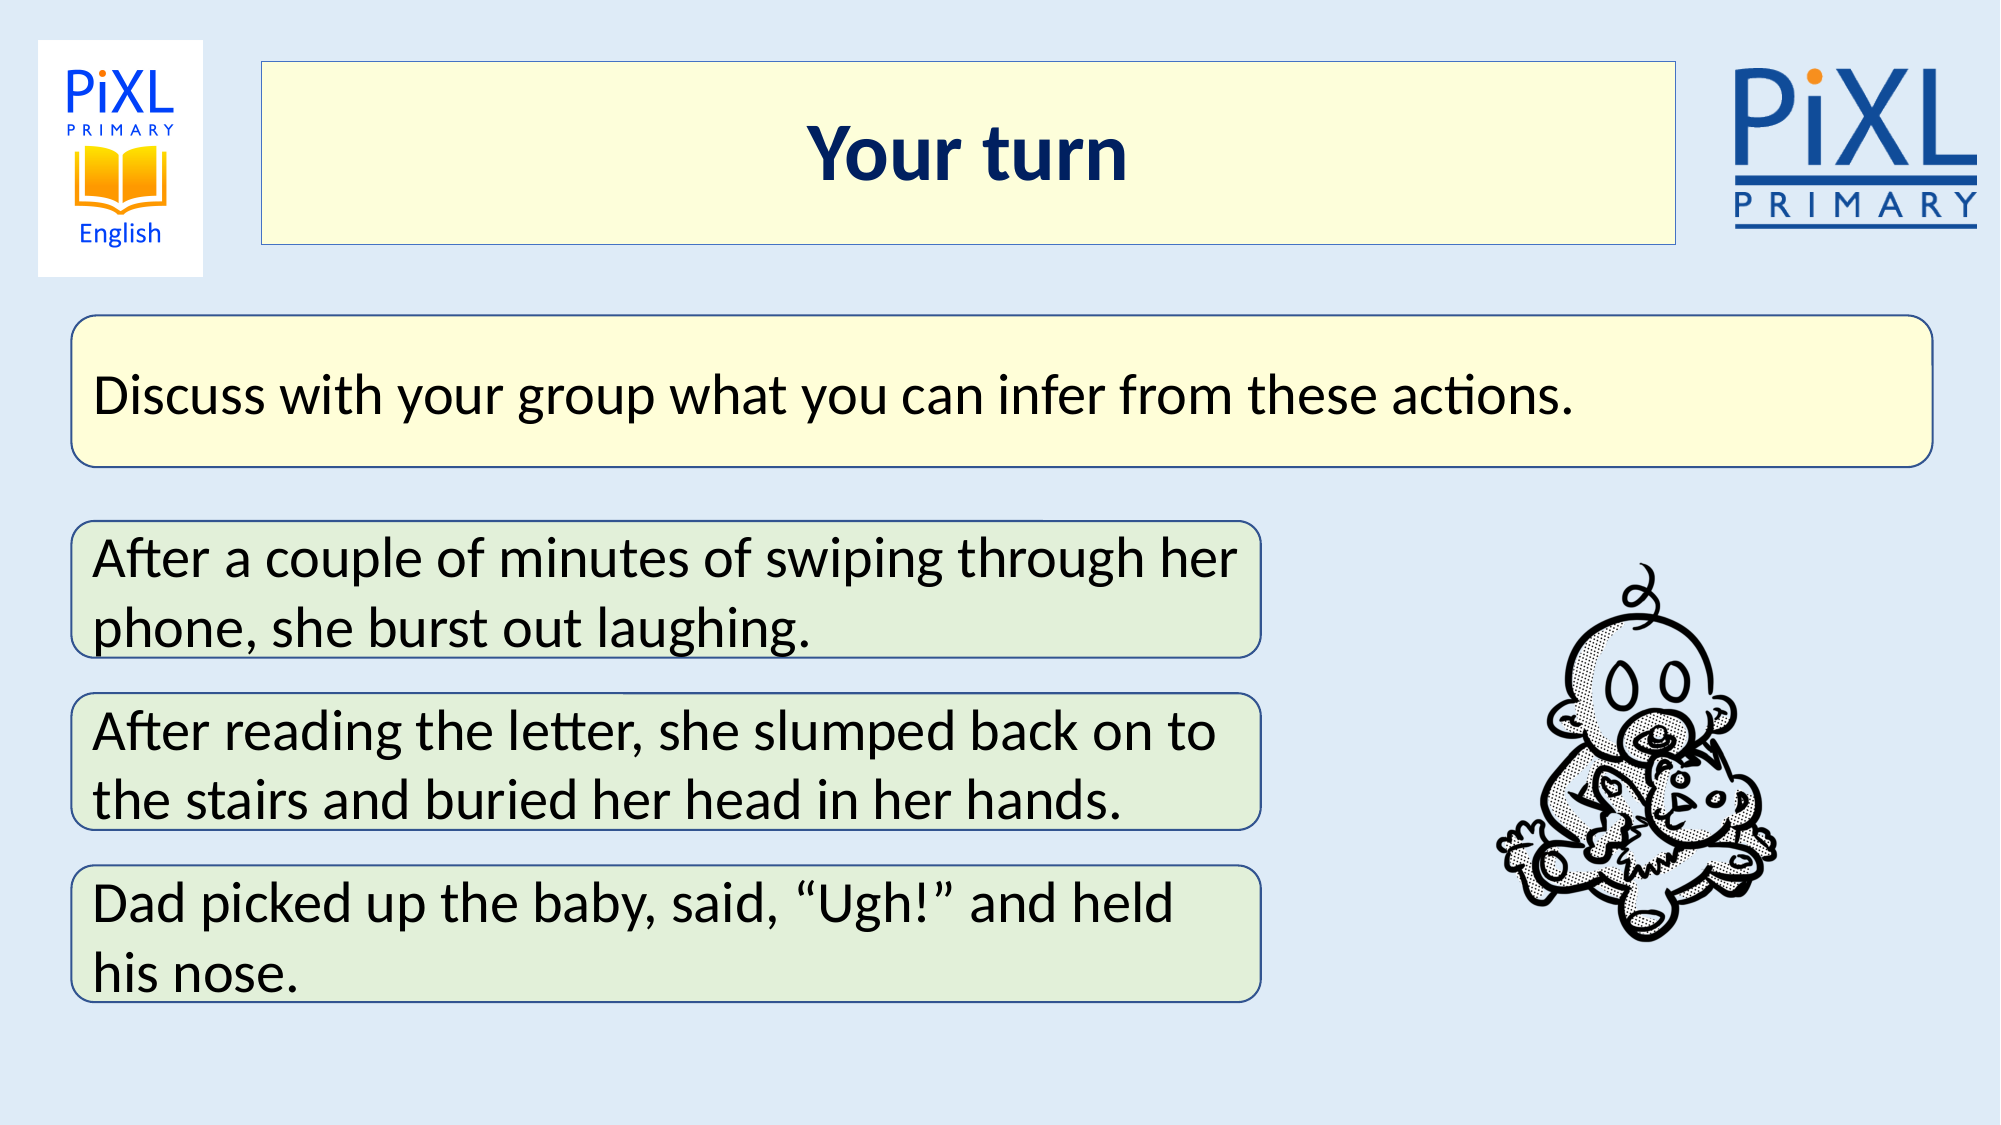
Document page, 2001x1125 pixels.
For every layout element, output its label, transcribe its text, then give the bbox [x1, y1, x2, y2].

text_box After a couple of minutes of swiping through her phone, she burst out laughing. [70, 519, 1262, 659]
picture [37, 40, 203, 277]
text_box Discuss with your group what you can infer from these actions. [70, 314, 1934, 469]
text_box After reading the letter, she slumped back on to the stairs and buried her head in her hands. [70, 692, 1262, 831]
picture [1735, 68, 1977, 229]
picture [1489, 554, 1798, 955]
text_box Dad picked up the baby, said, “Ugh!” and held his nose. [70, 864, 1262, 1004]
title Your turn [261, 61, 1676, 245]
